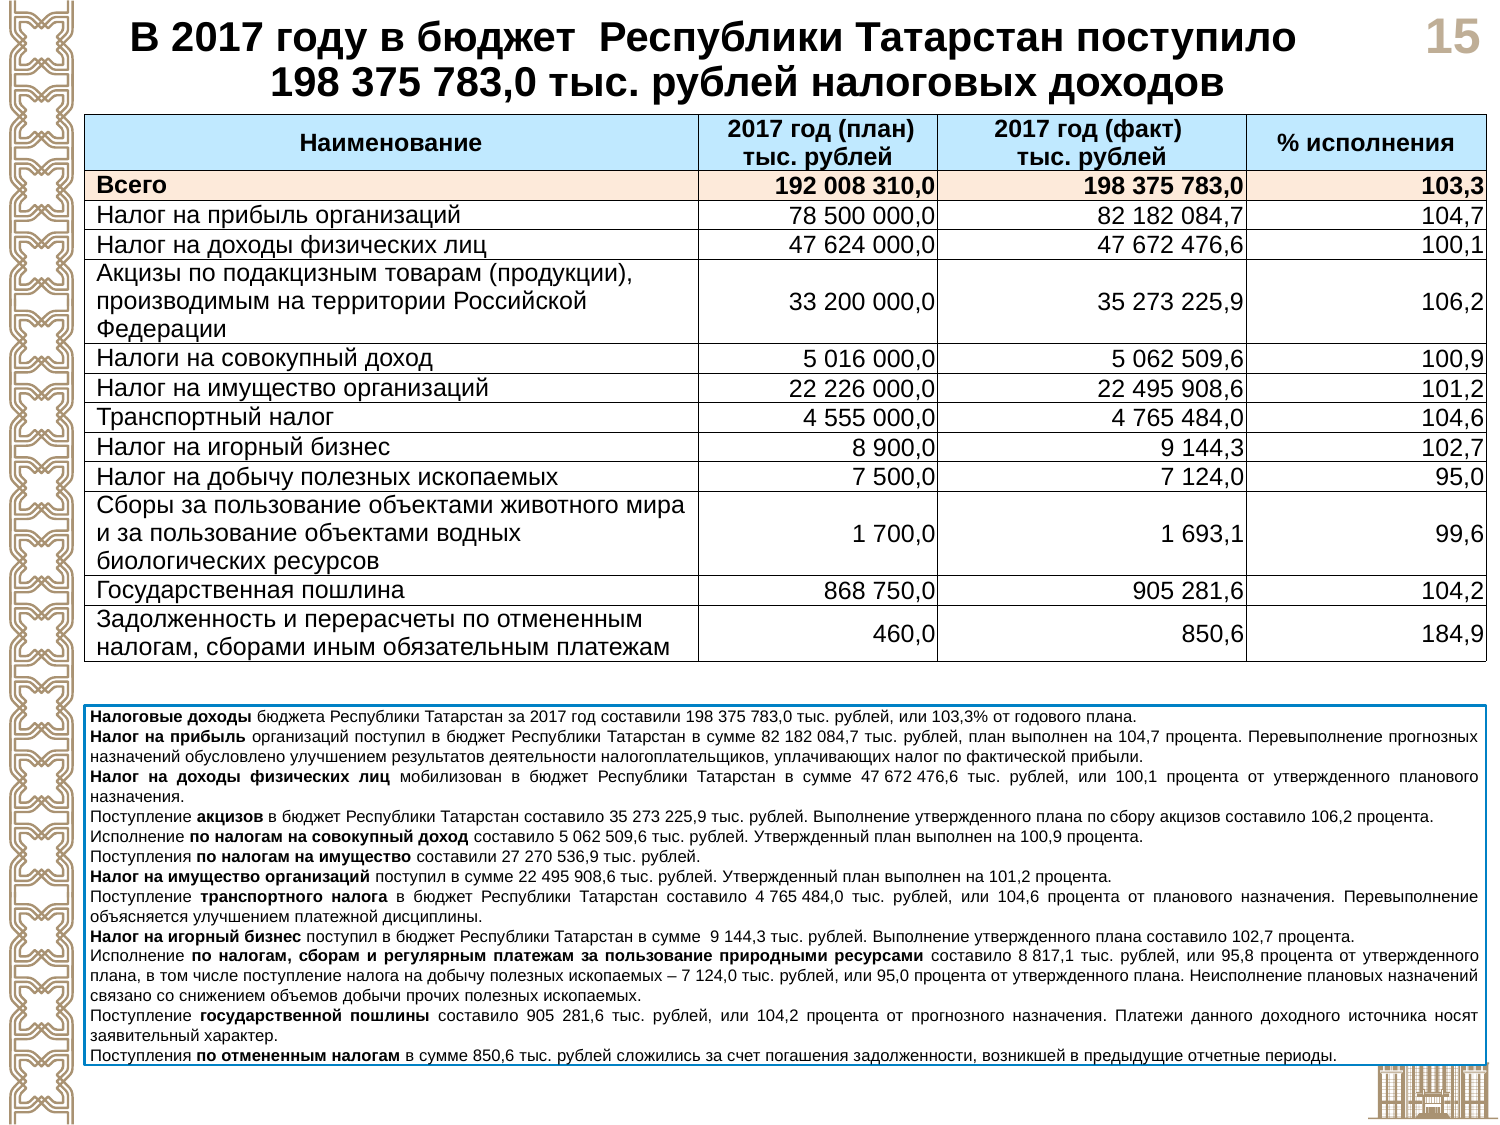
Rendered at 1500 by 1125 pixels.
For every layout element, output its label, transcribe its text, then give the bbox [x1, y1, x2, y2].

table_cell 192 008 310,0 [699, 171, 937, 200]
table_cell 1 700,0 [699, 492, 937, 575]
table_cell 95,0 [1247, 462, 1486, 491]
table_cell 198 375 783,0 [938, 171, 1246, 200]
table_cell 22 495 908,6 [938, 374, 1246, 402]
table_cell 7 500,0 [699, 462, 937, 491]
table_cell 905 281,6 [938, 576, 1246, 605]
table_cell 106,2 [1247, 260, 1486, 343]
table_cell 99,6 [1247, 492, 1486, 575]
table_cell 47 672 476,6 [938, 230, 1246, 259]
table_cell Задолженность и перерасчеты по отмененным налогам, сборами иным обязательным платежам [85, 606, 698, 661]
table_cell Налог на игорный бизнес [85, 433, 698, 461]
table_cell 1 693,1 [938, 492, 1246, 575]
table_cell Транспортный налог [85, 403, 698, 432]
text_box Налоговые доходы бюджета Республики Татарстан за 2017 год составили 198 375 783,0 тыс. рублей, или 103,3% от годового плана. Налог на прибыль организаций поступил в бюджет Республики Татарстан в сумме 82 182 084,7 тыс. рублей, план выполнен на 104,7 процента. Перевыполнение прогнозных назначений обусловлено улучшением результатов деятельности налогоплательщиков, уплачивающих налог по фактической прибыли. Налог на доходы физических лиц мобилизован в бюджет Республики Татарстан в сумме 47 672 476,6 тыс. рублей, или 100,1 процента от утвержденного планового назначения. Поступление акцизов в бюджет Республики Татарстан составило 35 273 225,9 тыс. рублей. Выполнение утвержденного плана по сбору акцизов составило 106,2 процента. Исполнение по налогам на совокупный доход составило 5 062 509,6 тыс. рублей. Утвержденный план выполнен на 100,9 процента. Поступления по налогам на имущество составили 27 270 536,9 тыс. рублей. Налог на имущество организаций поступил в сумме 22 495 908,6 тыс. рублей. Утвержденный план выполнен на 101,2 процента. Поступление транспортного налога в бюджет Республики Татарстан составило 4 765 484,0 тыс. рублей, или 104,6 процента от планового назначения. Перевыполнение объясняется улучшением платежной дисциплины. Налог на игорный бизнес поступил в бюджет Республики Татарстан в сумме 9 144,3 тыс. рублей. Выполнение утвержденного плана составило 102,7 процента. Исполнение по налогам, сборам и регулярным платежам за пользование природными ресурсами составило 8 817,1 тыс. рублей, или 95,8 процента от утвержденного плана, в том числе поступление налога на добычу полезных ископаемых – 7 124,0 тыс. рублей, или 95,0 процента от утвержденного плана. Неисполнение плановых назначений связано со снижением объемов добычи прочих полезных ископаемых. Поступление государственной пошлины составило 905 281,6 тыс. рублей, или 104,2 процента от прогнозного назначения. Платежи данного доходного источника носят заявительный характер. Поступления по отмененным налогам в сумме 850,6 тыс. рублей сложились за счет погашения задолженности, возникшей в предыдущие отчетные периоды. [82, 704, 1488, 1067]
table_cell 4 765 484,0 [938, 403, 1246, 432]
table_cell 47 624 000,0 [699, 230, 937, 259]
table_cell 100,9 [1247, 344, 1486, 373]
table_cell 100,1 [1247, 230, 1486, 259]
table_cell 7 124,0 [938, 462, 1246, 491]
table_cell 33 200 000,0 [699, 260, 937, 343]
table_cell 78 500 000,0 [699, 201, 937, 229]
table_cell 4 555 000,0 [699, 403, 937, 432]
table_cell Акцизы по подакцизным товарам (продукции), производимым на территории Российской Федерации [85, 260, 698, 343]
table_cell Налог на доходы физических лиц [85, 230, 698, 259]
table_cell Всего [85, 171, 698, 200]
table_cell 104,6 [1247, 403, 1486, 432]
table_cell 460,0 [699, 606, 937, 661]
table_cell 101,2 [1247, 374, 1486, 402]
table_header 2017 год (факт) тыс. рублей [938, 115, 1246, 170]
table_cell Налог на добычу полезных ископаемых [85, 462, 698, 491]
table_cell Государственная пошлина [85, 576, 698, 605]
table_cell 8 900,0 [699, 433, 937, 461]
table_cell Налог на прибыль организаций [85, 201, 698, 229]
table_cell 5 062 509,6 [938, 344, 1246, 373]
table_cell 868 750,0 [699, 576, 937, 605]
table_cell 82 182 084,7 [938, 201, 1246, 229]
table_cell 102,7 [1247, 433, 1486, 461]
table_cell 5 016 000,0 [699, 344, 937, 373]
table_header 2017 год (план) тыс. рублей [699, 115, 937, 170]
table_header Наименование [85, 115, 698, 170]
list В 2017 году в бюджет Республики Татарстан поступило 198 375 783,0 тыс. рублей налоговых доходов [84, 7, 1412, 102]
table_cell 850,6 [938, 606, 1246, 661]
table_cell Налоги на совокупный доход [85, 344, 698, 373]
table_cell 104,2 [1247, 576, 1486, 605]
table_cell 104,7 [1247, 201, 1486, 229]
table_cell Налог на имущество организаций [85, 374, 698, 402]
table_cell 9 144,3 [938, 433, 1246, 461]
table_cell Сборы за пользование объектами животного мира и за пользование объектами водных биологических ресурсов [85, 492, 698, 575]
table_cell 103,3 [1247, 171, 1486, 200]
table_cell 184,9 [1247, 606, 1486, 661]
table_cell 22 226 000,0 [699, 374, 937, 402]
table_header % исполнения [1247, 115, 1486, 170]
table_cell 35 273 225,9 [938, 260, 1246, 343]
